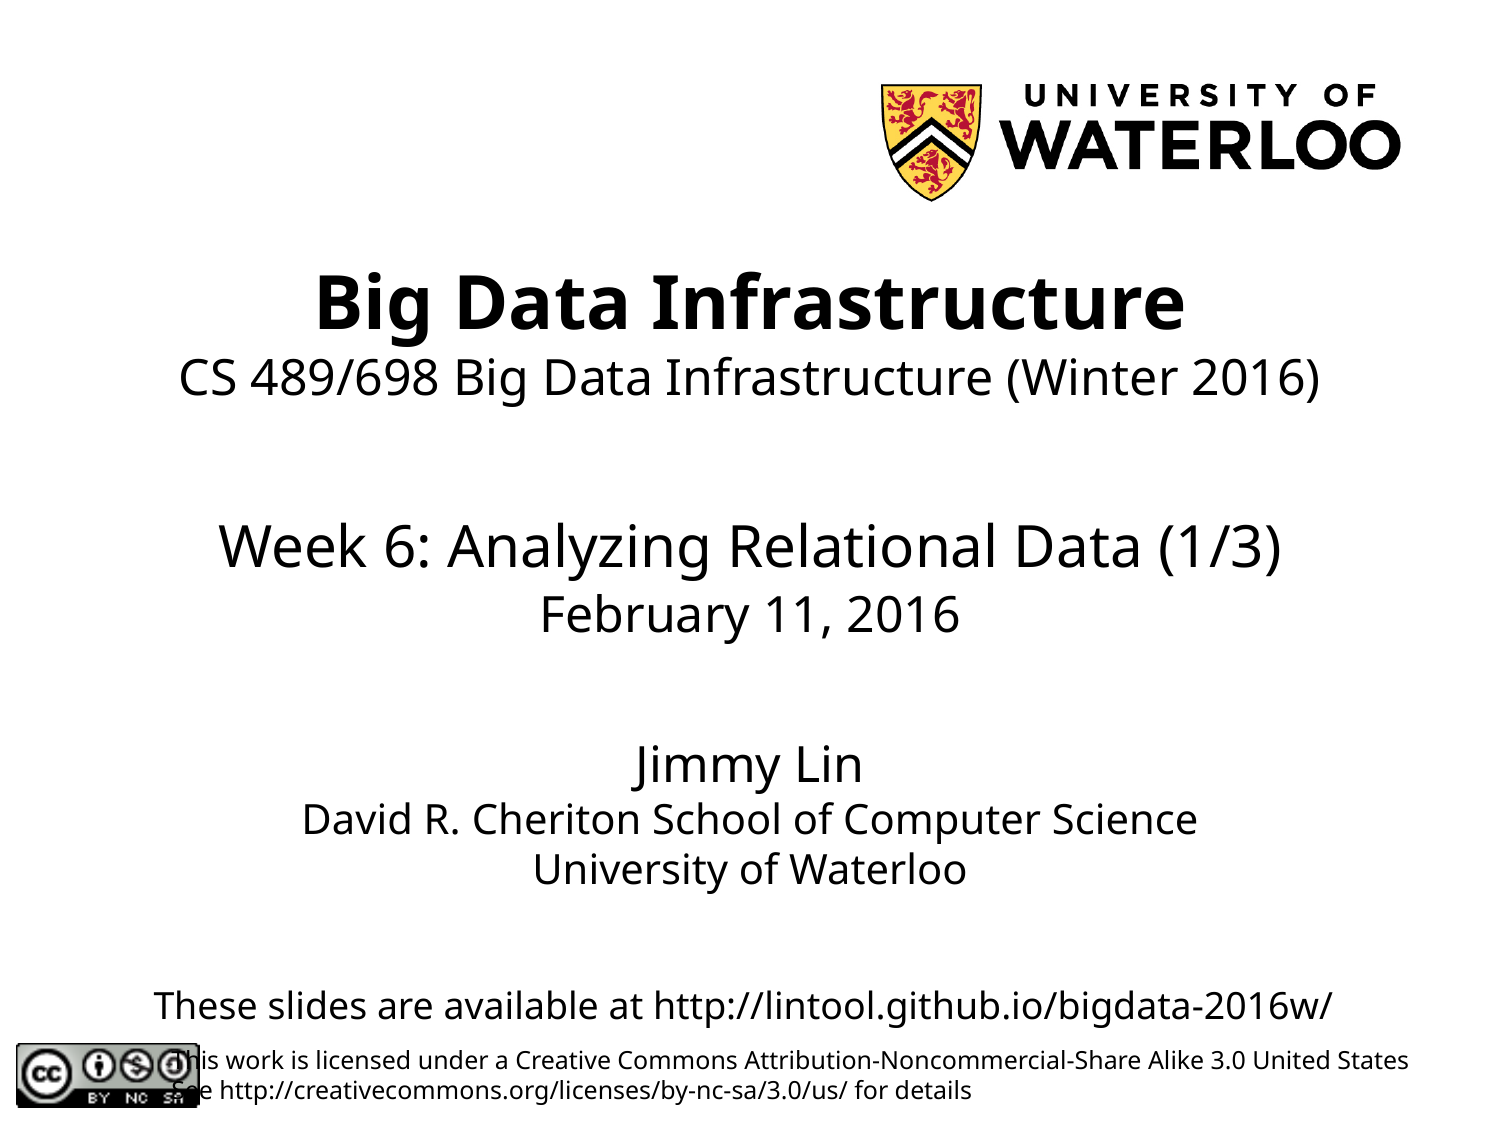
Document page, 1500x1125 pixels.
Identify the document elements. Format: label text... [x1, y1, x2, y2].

text_box CS 489/698 Big Data Infrastructure (Winter 2016) [0, 337, 1500, 413]
text_box These slides are available at http://lintool.github.io/bigdata-2016w/ [138, 974, 1349, 1035]
text_box Jimmy Lin David R. Cheriton School of Computer Science University of Waterloo [12, 750, 1488, 875]
text_box February 11, 2016 [12, 549, 1488, 675]
picture [778, 0, 1500, 290]
text_box Big Data Infrastructure [12, 224, 1488, 337]
text_box Week 6: Analyzing Relational Data (1/3) [12, 487, 1488, 549]
picture [16, 1042, 201, 1108]
text_box This work is licensed under a Creative Commons Attribution-Noncommercial-Share Alike 3.0 United States See http://creativecommons.org/licenses/by-nc-sa/3.0/us/ for details [156, 1037, 1426, 1113]
